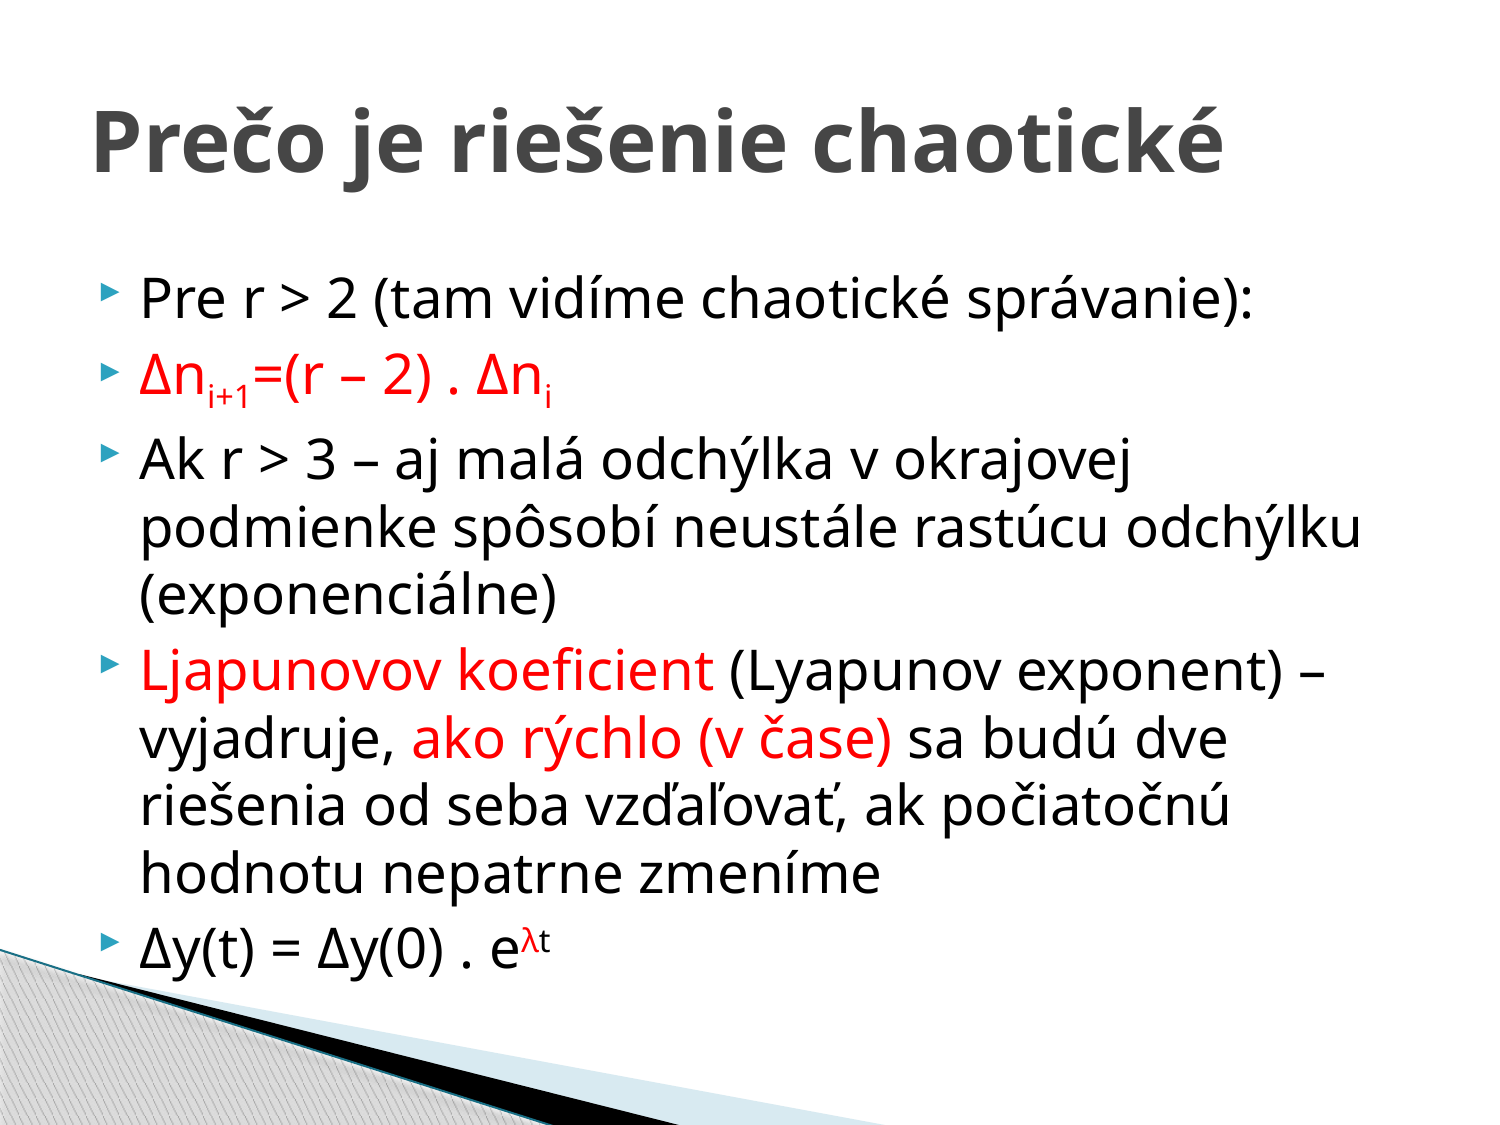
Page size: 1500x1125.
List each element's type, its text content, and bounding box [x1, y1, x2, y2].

title Prečo je riešenie chaotické [75, 45, 1425, 233]
list Pre r > 2 (tam vidíme chaotické správanie): Δni+1=(r – 2) . Δni Ak r > 3 – aj malá odchýlka v okrajovej podmienke spôsobí neustále rastúcu odchýlku (exponenciálne) Ljapunovov koeficient (Lyapunov exponent) – vyjadruje, ako rýchlo (v čase) sa budú dve riešenia od seba vzďaľovať, ak počiatočnú hodnotu nepatrne zmeníme Δy(t) = Δy(0) . eλt [64, 255, 1415, 1004]
